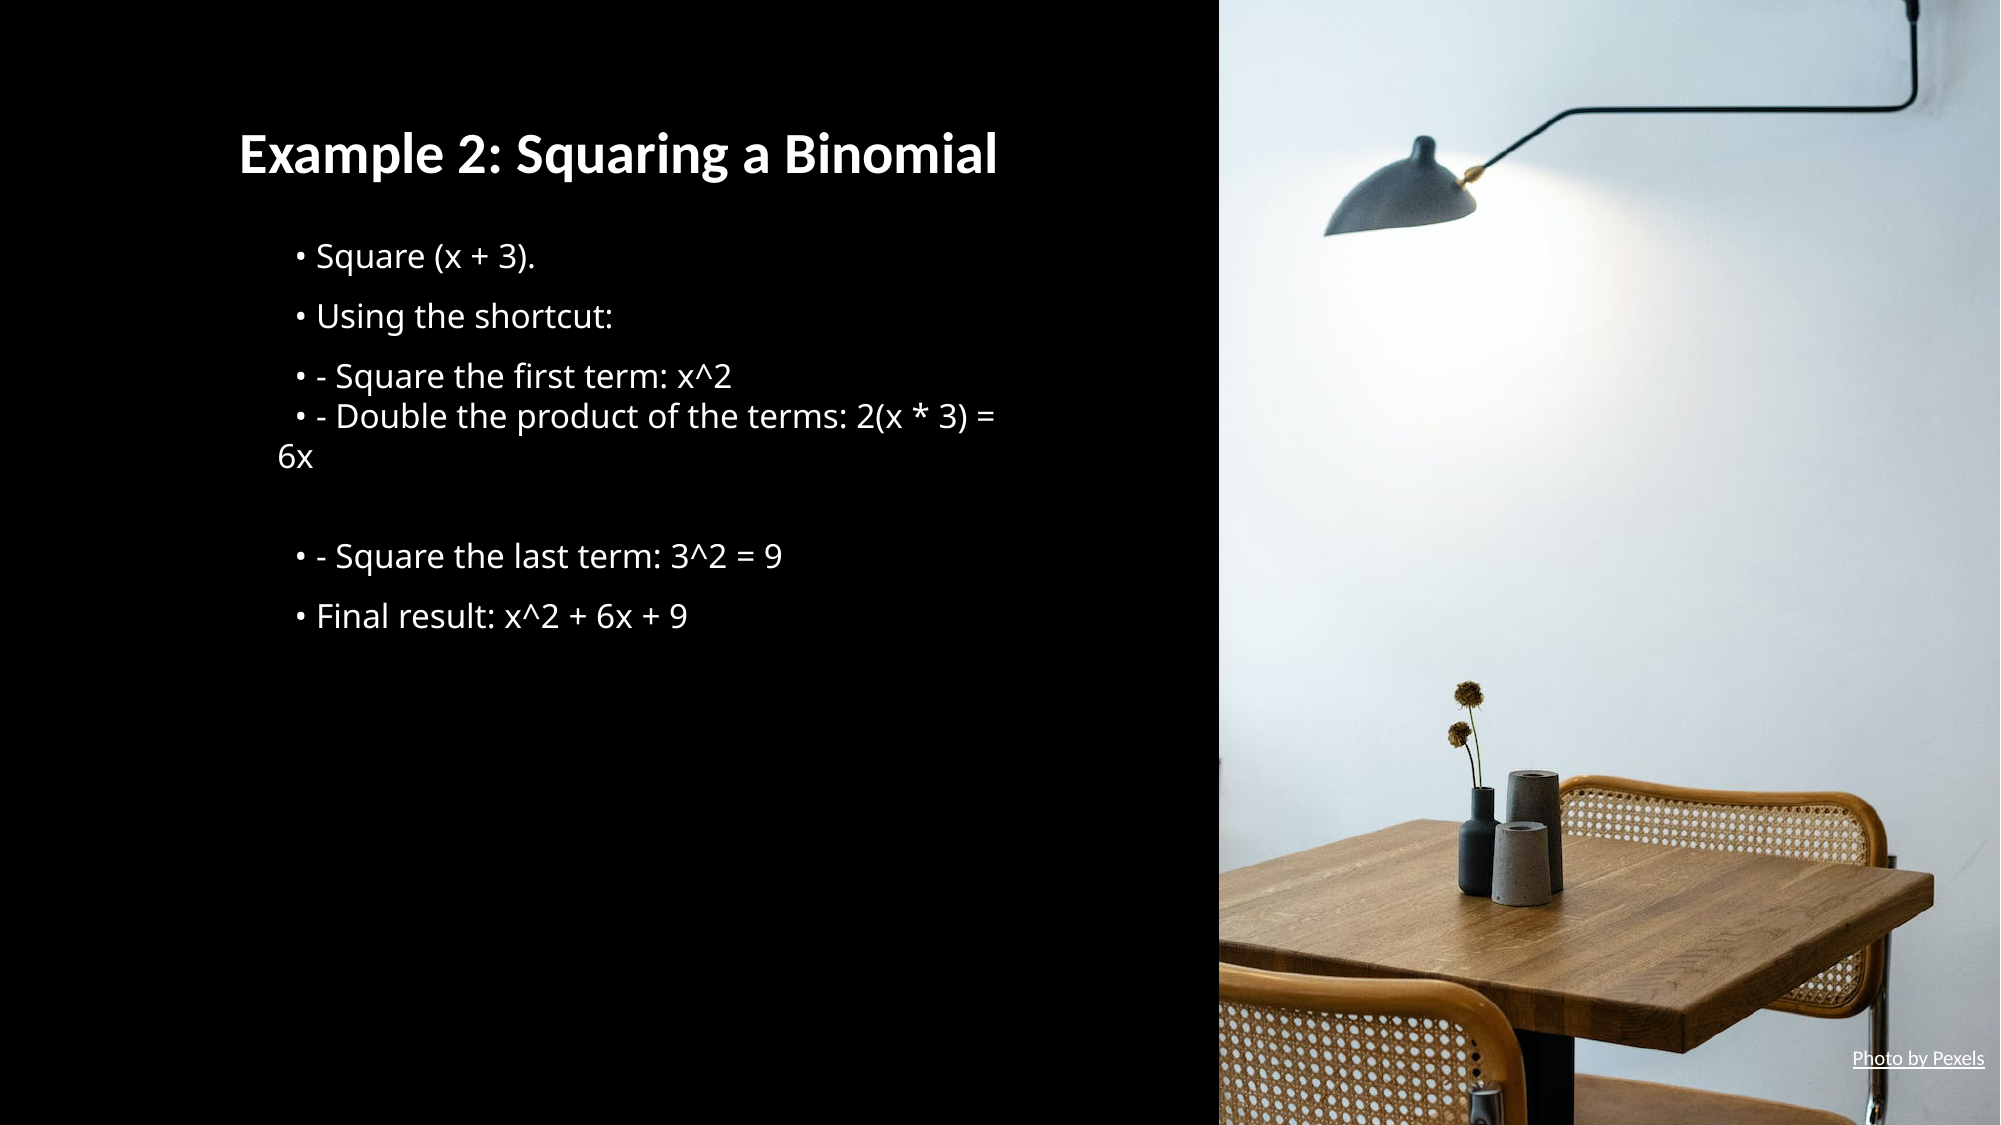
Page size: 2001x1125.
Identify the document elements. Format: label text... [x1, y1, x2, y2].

text_box • - Double the product of the terms: 2(x * 3) = 6x [262, 397, 1013, 473]
text_box • Using the shortcut: [262, 277, 1013, 337]
text_box • - Square the first term: x^2 [262, 337, 1013, 397]
text_box • Square (x + 3). [262, 217, 1013, 277]
picture [1219, 0, 2000, 1125]
text_box • Final result: x^2 + 6x + 9 [262, 577, 1013, 653]
text_box • - Square the last term: 3^2 = 9 [262, 517, 1013, 577]
text_box Example 2: Squaring a Binomial [225, 112, 1219, 188]
